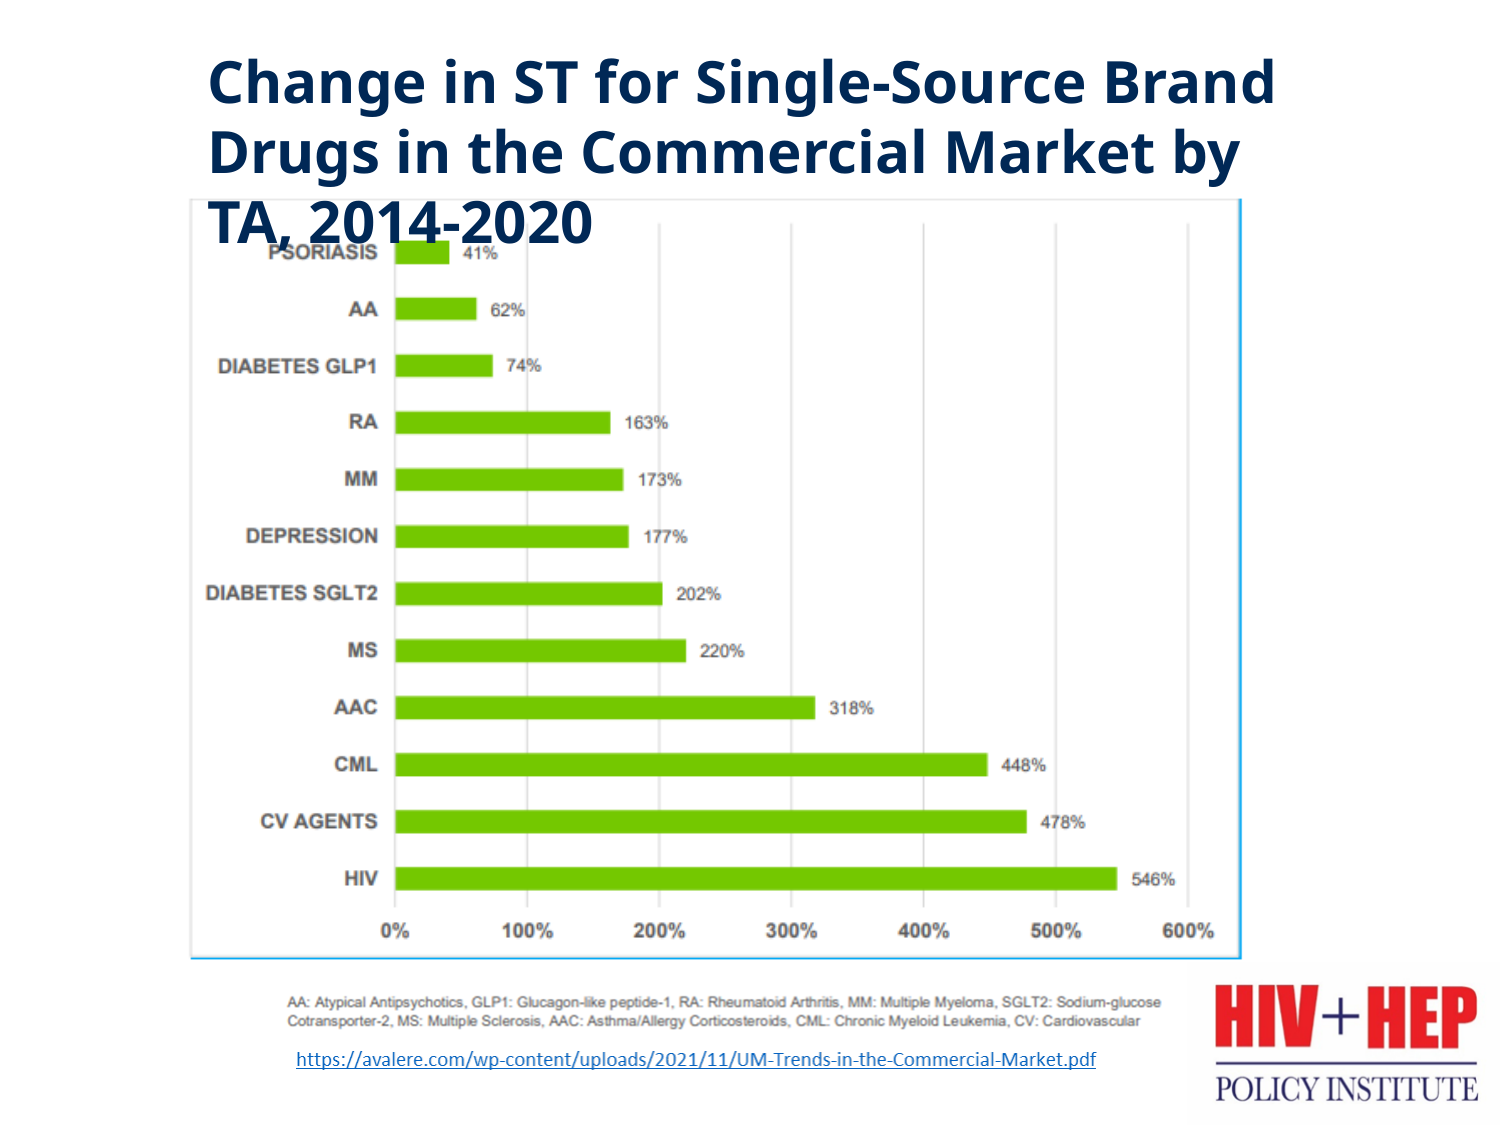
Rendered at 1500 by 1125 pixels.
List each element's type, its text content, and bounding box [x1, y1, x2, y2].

picture [176, 172, 1500, 1125]
text_box Change in ST for Single-Source Brand Drugs in the Commercial Market by TA, 2014-2020 [192, 37, 1308, 263]
